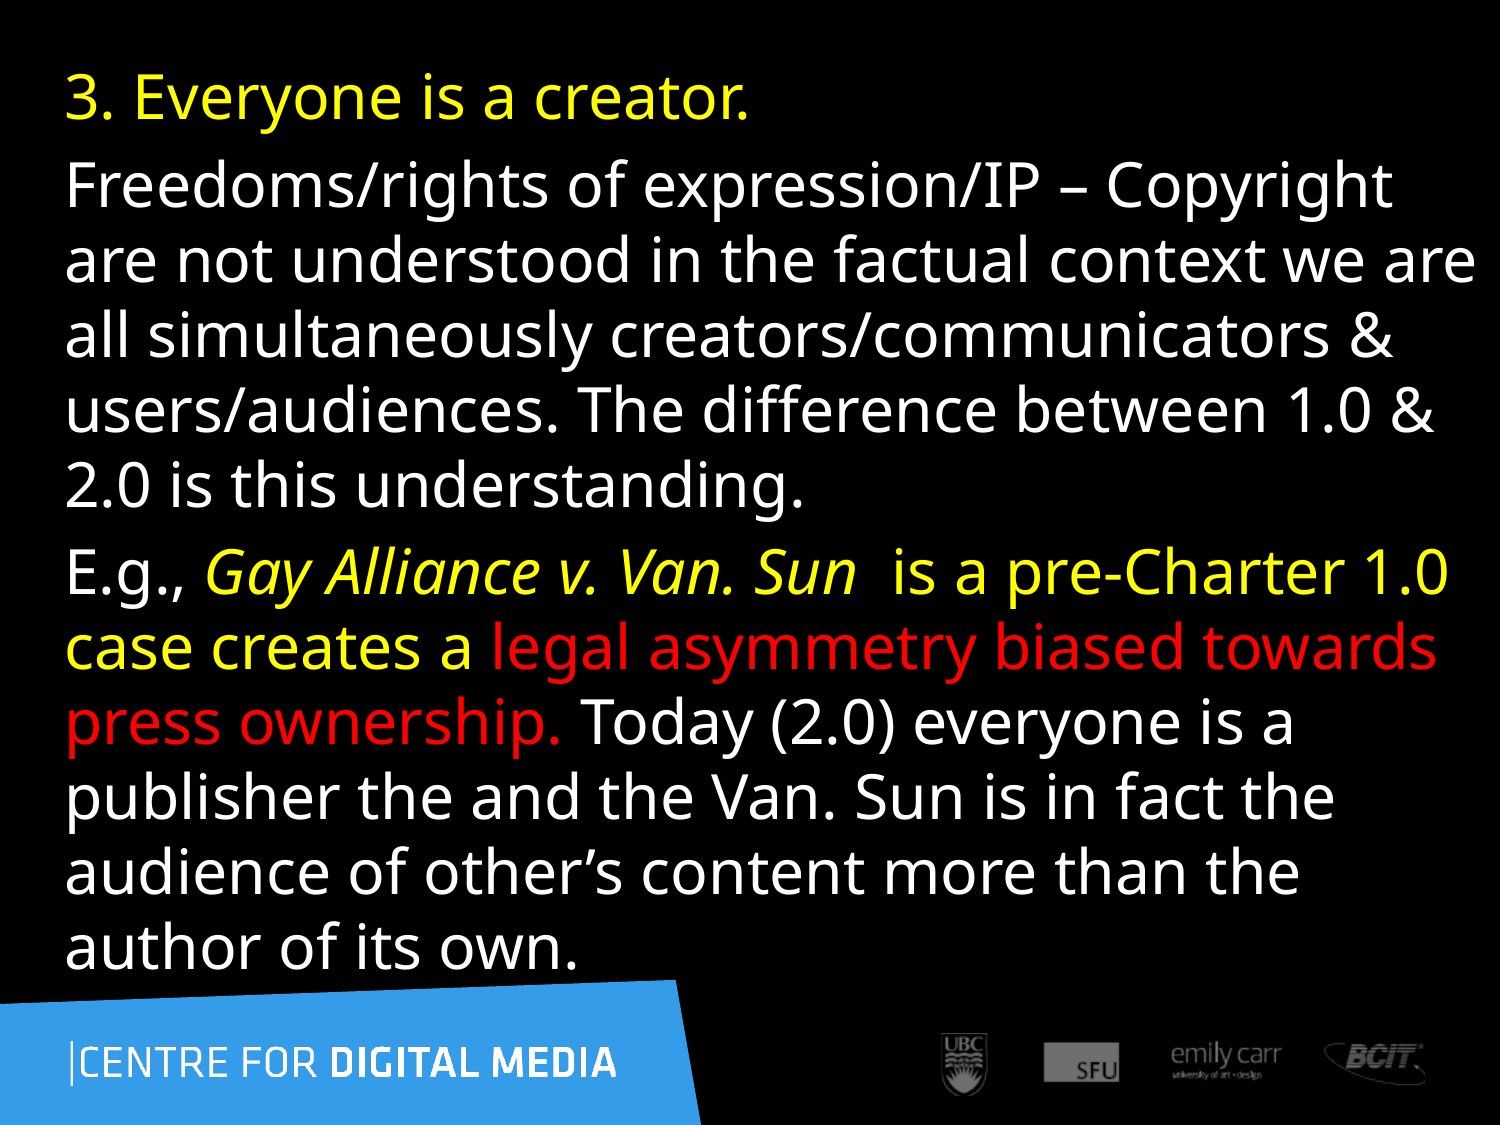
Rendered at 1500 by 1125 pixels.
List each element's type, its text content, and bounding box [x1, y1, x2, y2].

list 3. Everyone is a creator. Freedoms/rights of expression/IP – Copyright are not understood in the factual context we are all simultaneously creators/communicators & users/audiences. The difference between 1.0 & 2.0 is this understanding. E.g., Gay Alliance v. Van. Sun is a pre-Charter 1.0 case creates a legal asymmetry biased towards press ownership. Today (2.0) everyone is a publisher the and the Van. Sun is in fact the audience of other’s content more than the author of its own. [51, 44, 1500, 978]
